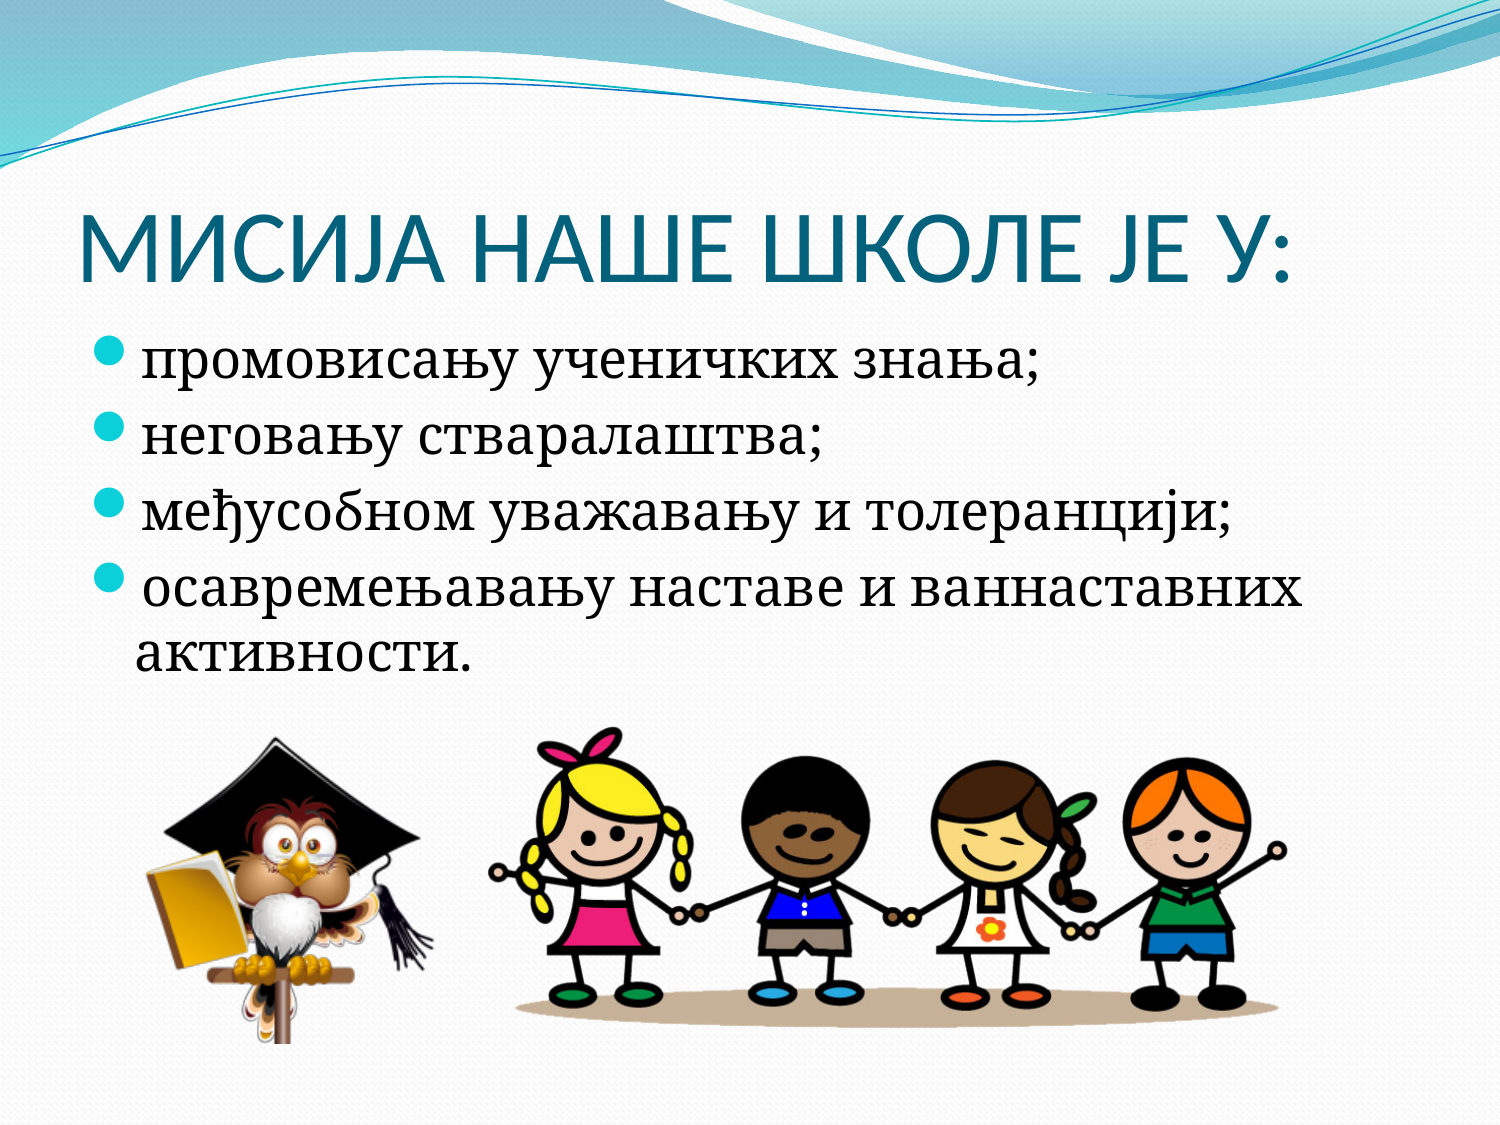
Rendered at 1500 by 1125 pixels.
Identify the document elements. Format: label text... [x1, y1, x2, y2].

title МИСИЈА НАШЕ ШКОЛЕ ЈЕ У: [75, 115, 1425, 303]
picture [137, 724, 444, 1044]
picture [487, 726, 1288, 1029]
list промовисању ученичких знања; неговању стваралаштва; међусобном уважавању и толеранцији; осавремењавању наставе и ваннаставних активности. [75, 317, 1425, 1038]
